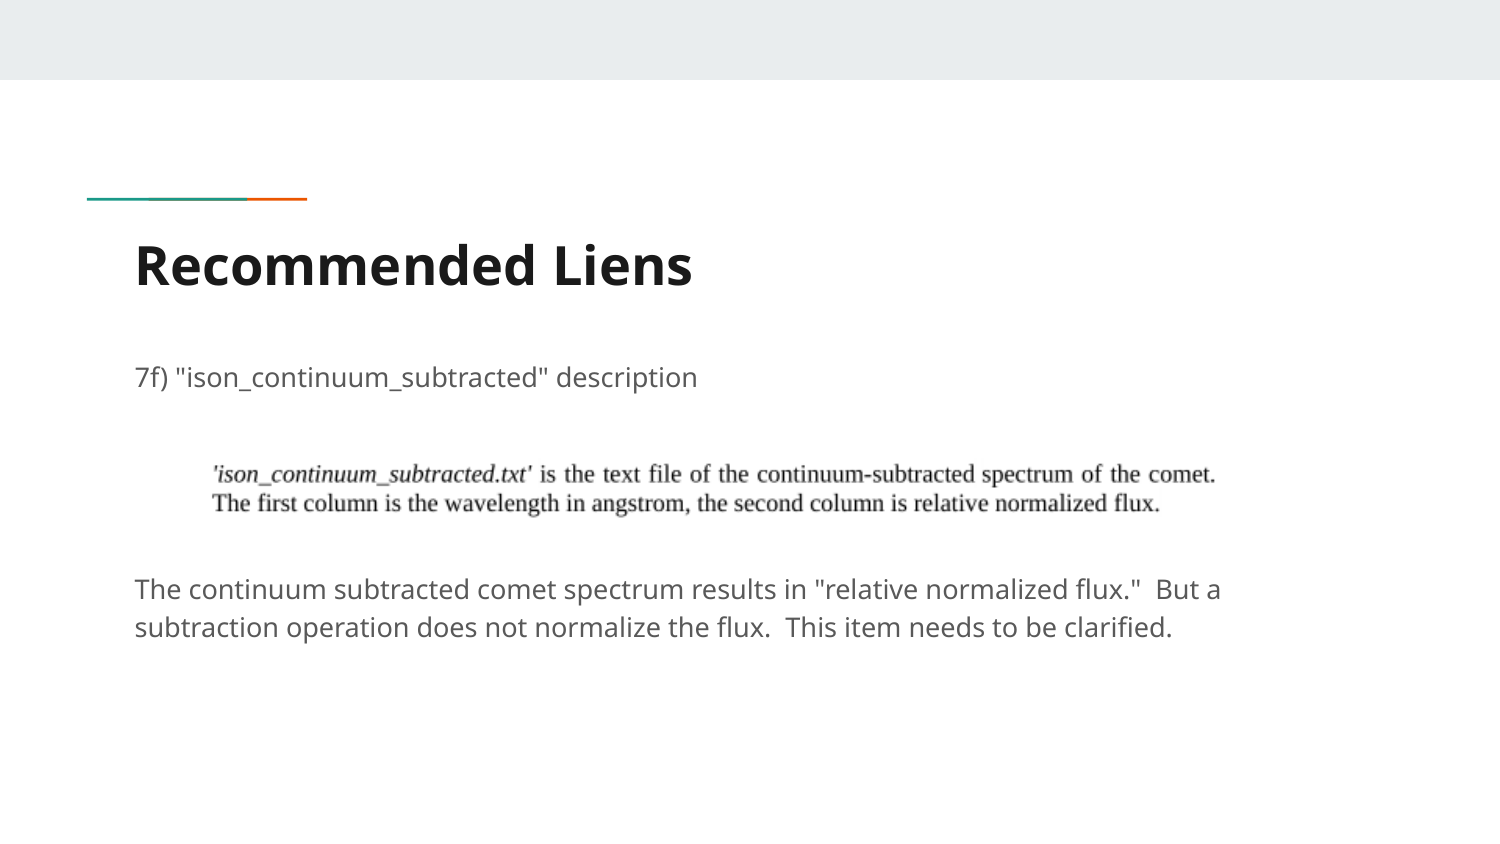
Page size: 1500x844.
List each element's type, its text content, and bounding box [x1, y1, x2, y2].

title Recommended Liens [119, 216, 1381, 305]
list 7f) "ison_continuum_subtracted" description The continuum subtracted comet spectrum results in "relative normalized flux." But a subtraction operation does not normalize the flux. This item needs to be clarified. [119, 341, 1381, 712]
picture [200, 453, 1228, 532]
